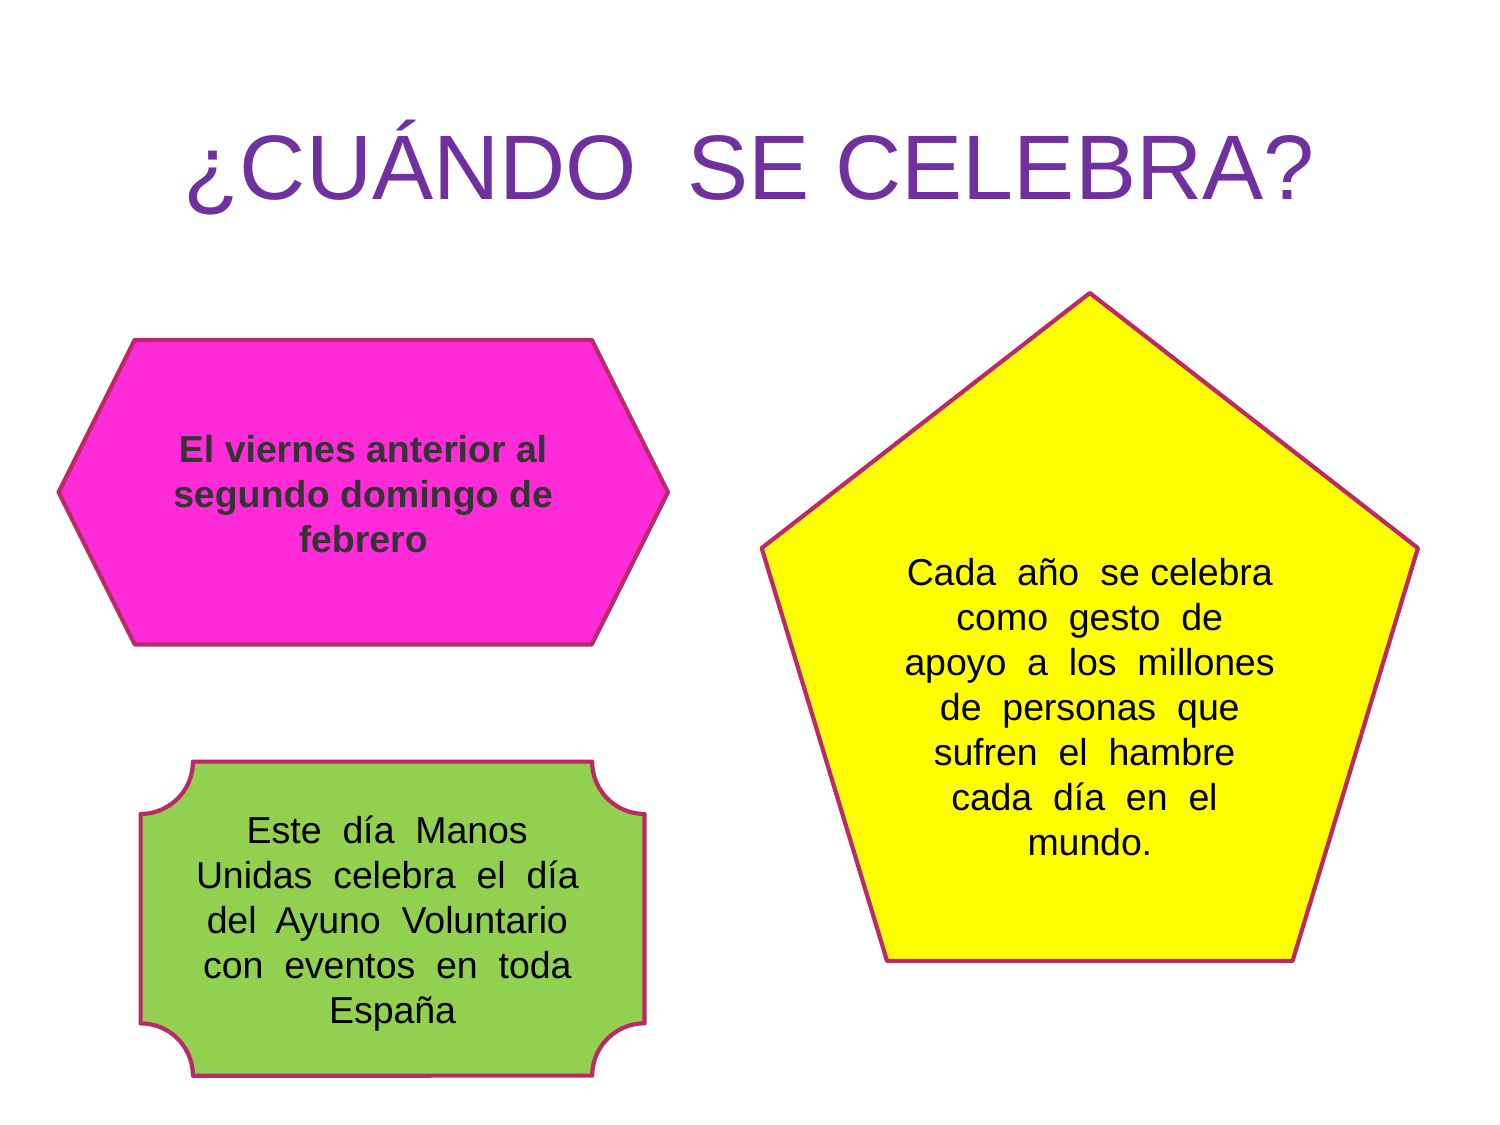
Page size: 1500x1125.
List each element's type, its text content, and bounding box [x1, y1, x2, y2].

text_box Este día Manos Unidas celebra el día del Ayuno Voluntario con eventos en toda España [138, 759, 647, 1078]
text_box Cada año se celebra como gesto de apoyo a los millones de personas que sufren el hambre cada día en el mundo. [759, 291, 1420, 963]
text_box El viernes anterior al segundo domingo de febrero [56, 337, 670, 647]
title ¿CUÁNDO SE CELEBRA? [75, 45, 1425, 282]
